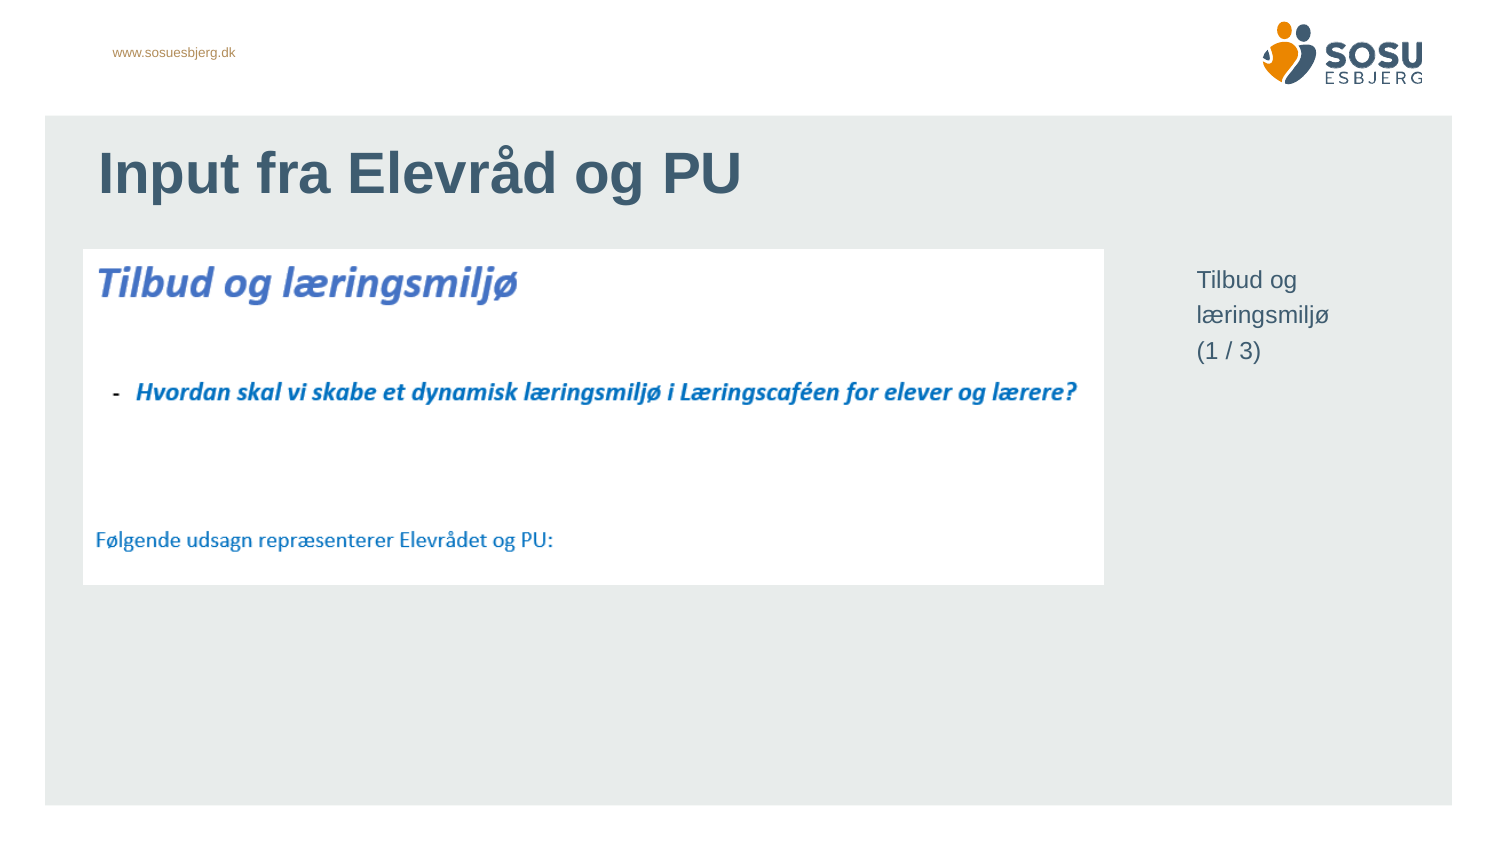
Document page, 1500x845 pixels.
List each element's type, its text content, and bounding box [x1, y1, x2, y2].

text_box Tilbud og læringsmiljø (1 / 3) [1181, 249, 1403, 372]
picture [83, 249, 1104, 585]
title Input fra Elevråd og PU [83, 121, 1443, 214]
footer www.sosuesbjerg.dk [97, 29, 604, 75]
